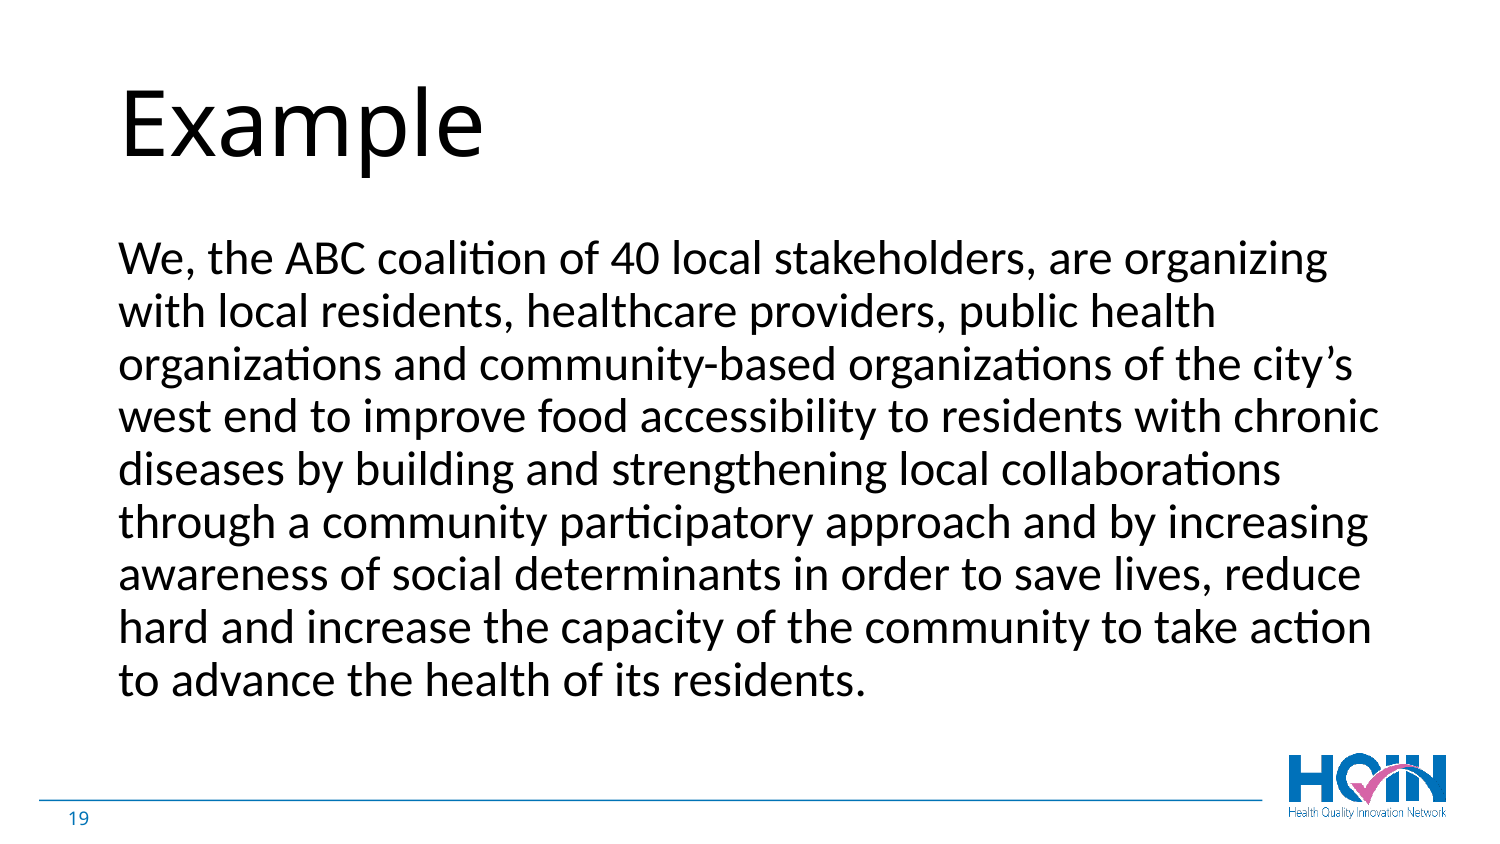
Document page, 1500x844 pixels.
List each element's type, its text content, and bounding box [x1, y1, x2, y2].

slide_number 19 [26, 797, 105, 843]
footer [115, 797, 622, 843]
picture [1289, 807, 1446, 819]
title Example [103, 45, 1397, 208]
list We, the ABC coalition of 40 local stakeholders, are organizing with local residents, healthcare providers, public health organizations and community-based organizations of the city’s west end to improve food accessibility to residents with chronic diseases by building and strengthening local collaborations through a community participatory approach and by increasing awareness of social determinants in order to save lives, reduce hard and increase the capacity of the community to take action to advance the health of its residents. [103, 224, 1397, 760]
picture [1336, 755, 1446, 805]
picture [1289, 760, 1333, 802]
